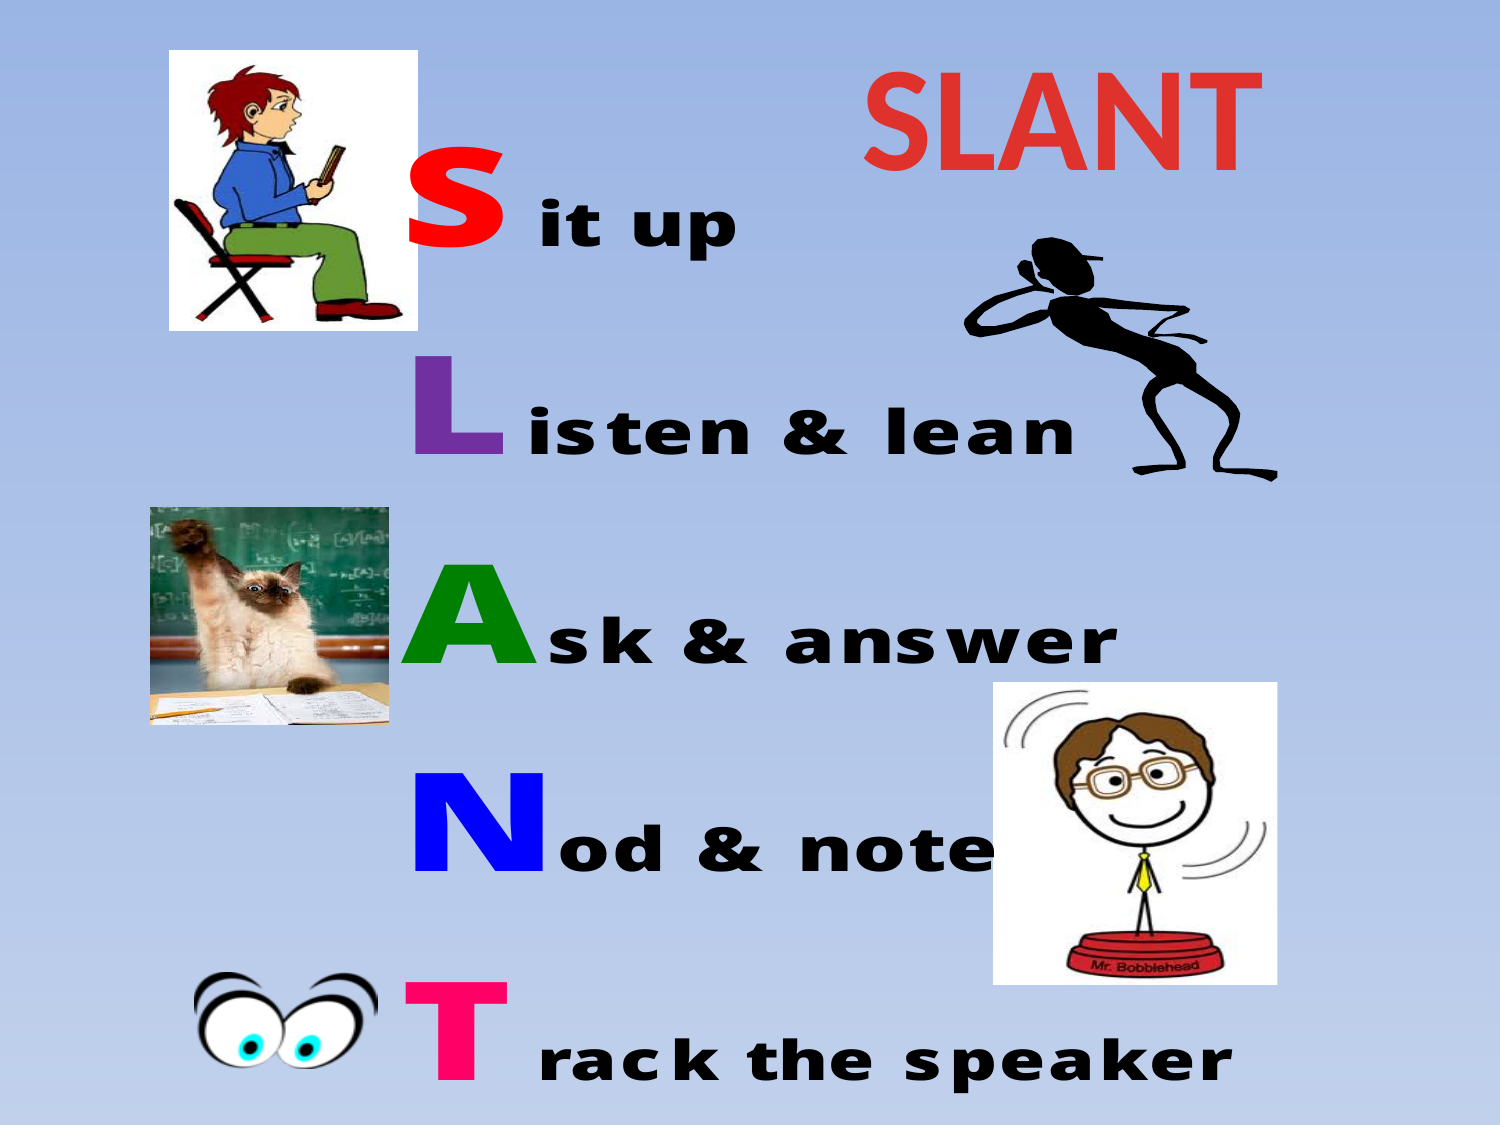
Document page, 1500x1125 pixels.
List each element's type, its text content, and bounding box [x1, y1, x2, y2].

text_box SLANT [662, 12, 1463, 208]
picture [149, 49, 1278, 1125]
